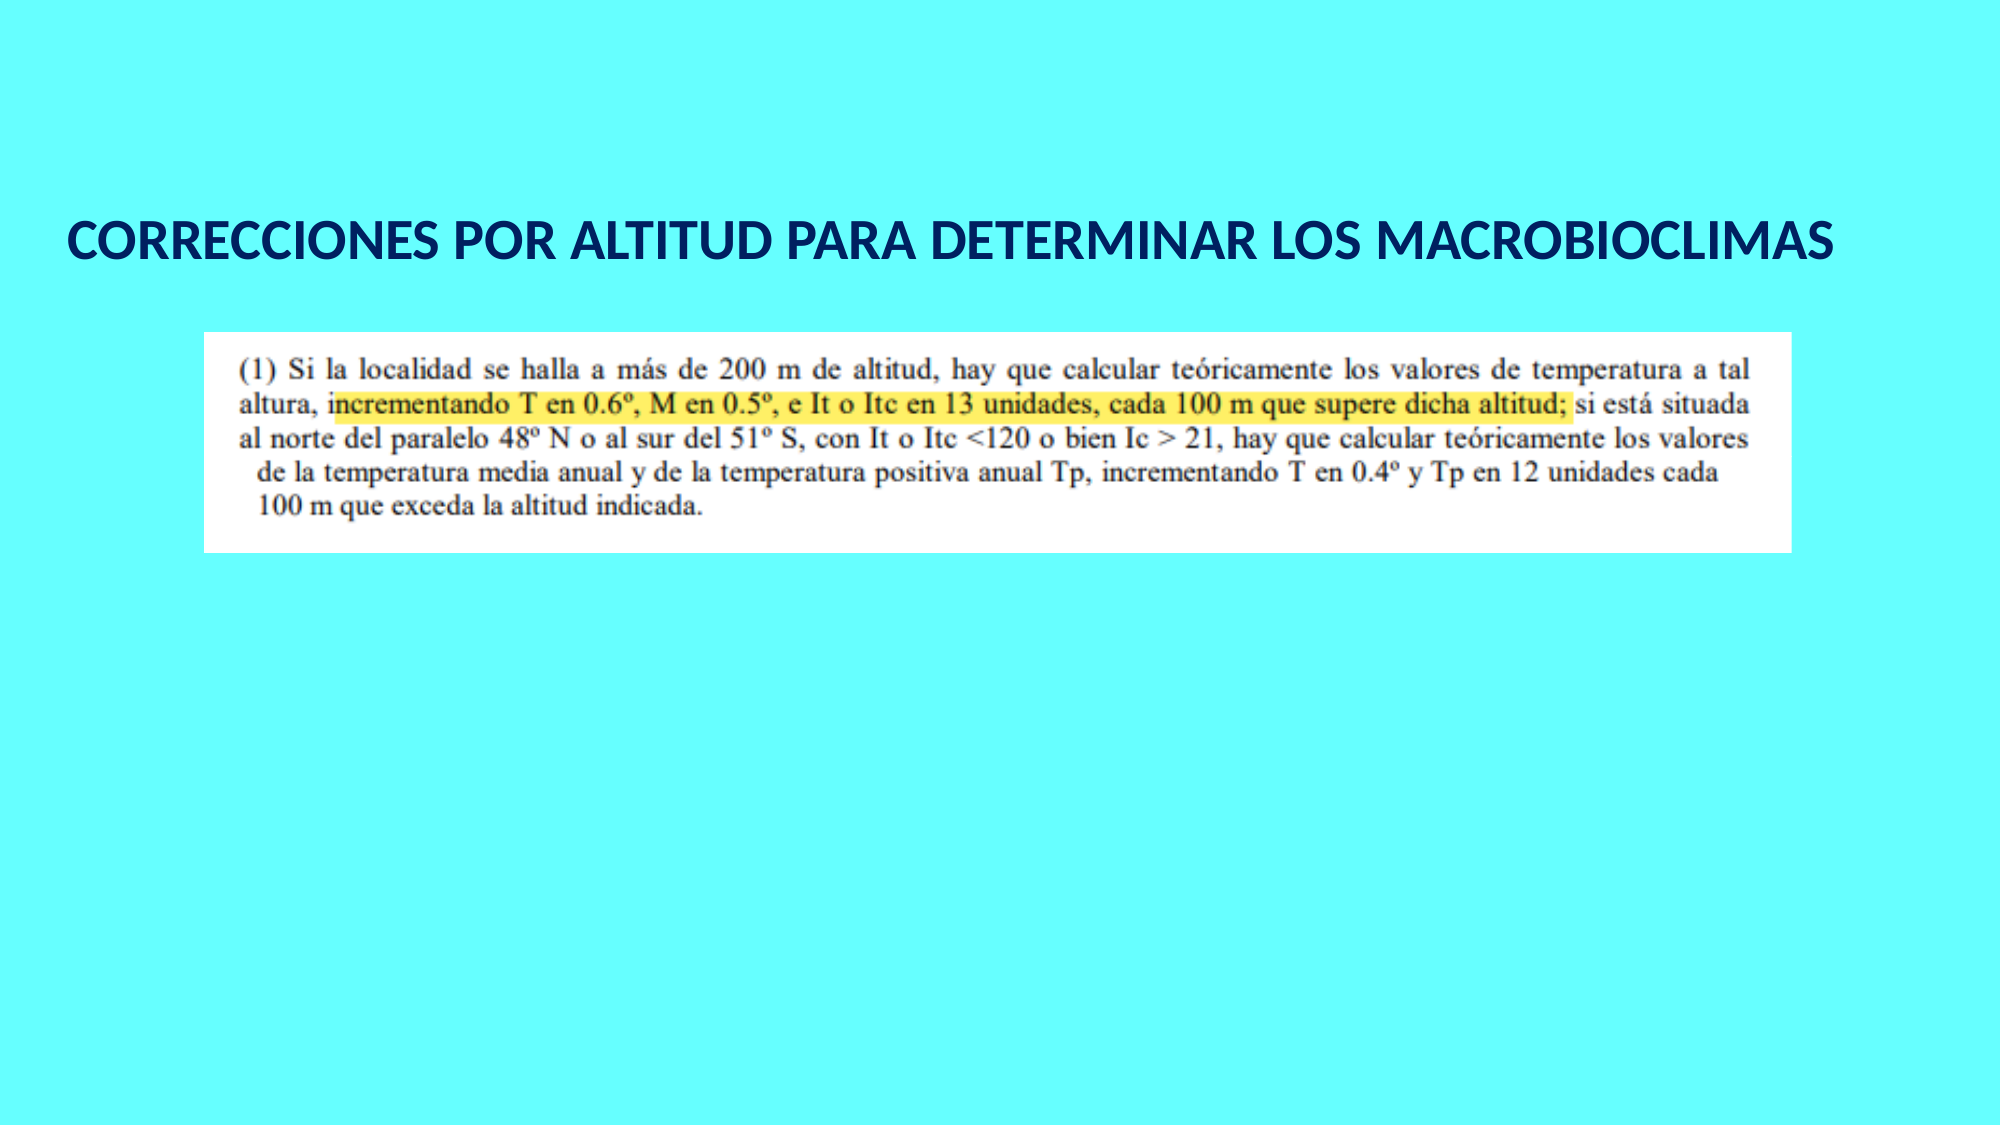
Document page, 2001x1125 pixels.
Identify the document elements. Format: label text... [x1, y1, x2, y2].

picture [203, 332, 1792, 553]
text_box CORRECCIONES POR ALTITUD PARA DETERMINAR LOS MACROBIOCLIMAS [52, 193, 1948, 279]
